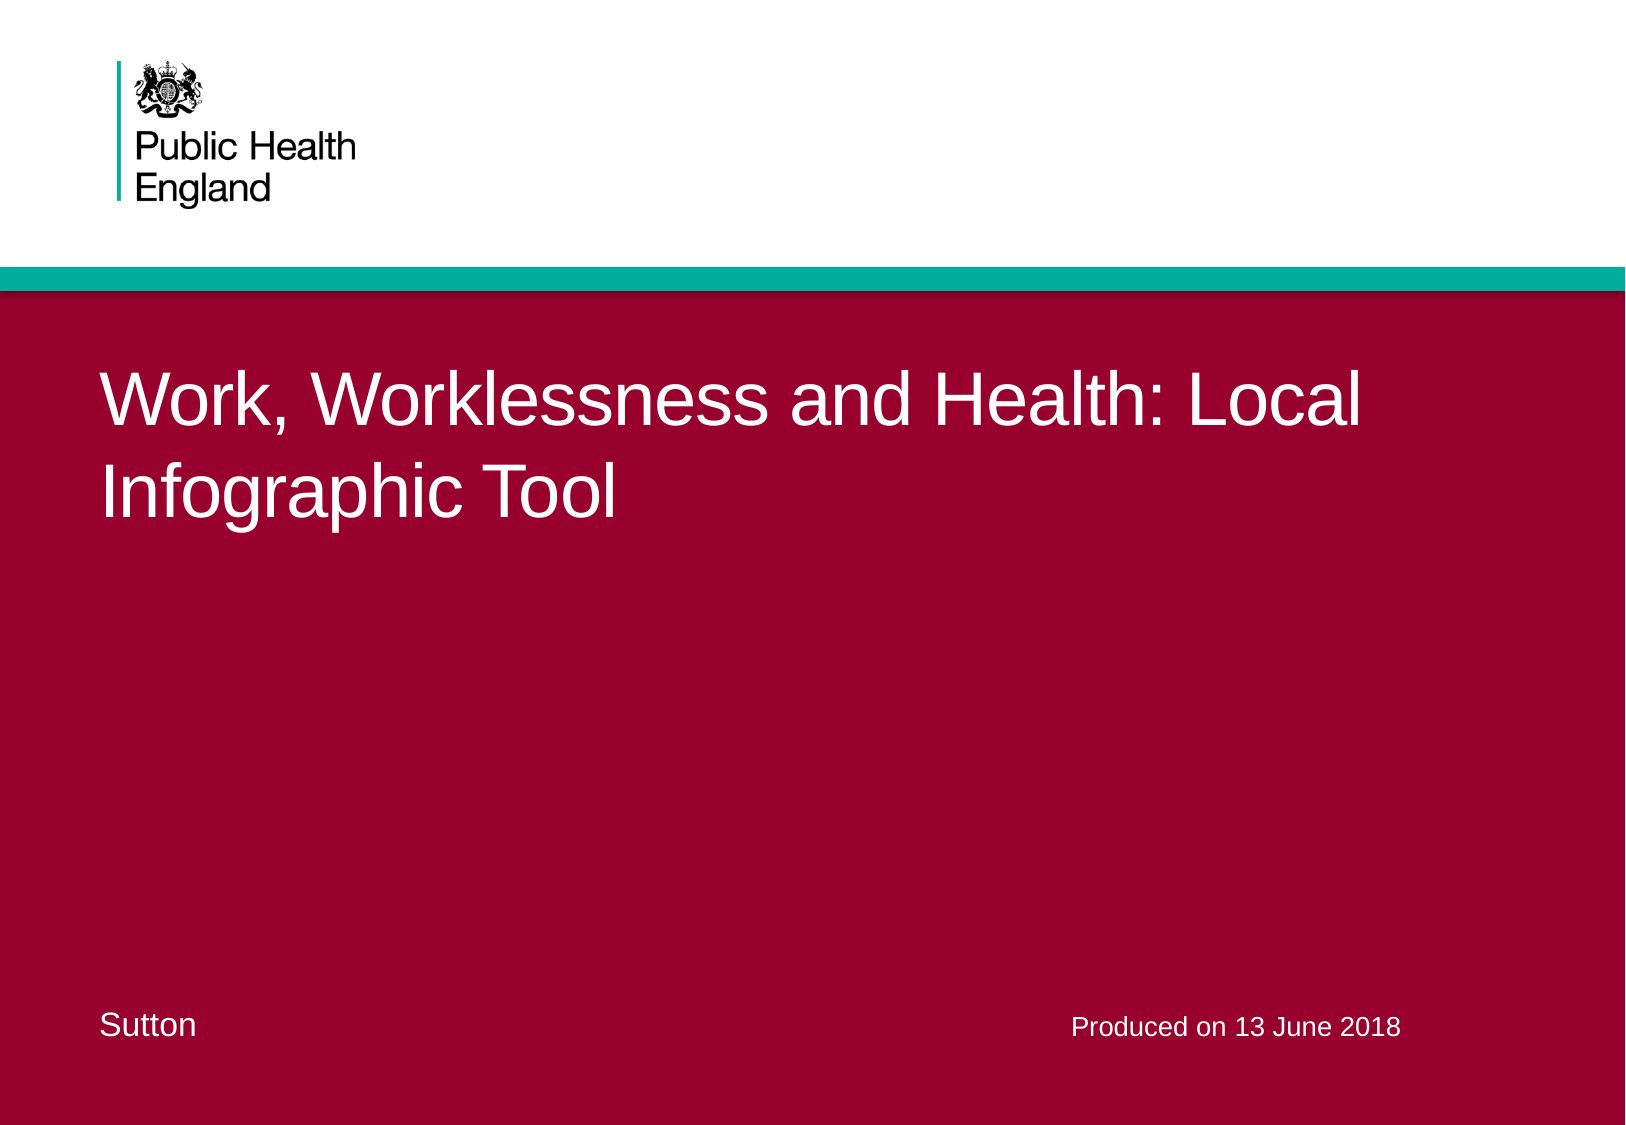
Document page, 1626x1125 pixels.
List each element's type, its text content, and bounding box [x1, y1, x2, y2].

picture [117, 61, 355, 209]
title Work, Worklessness and Health: Local Infographic Tool [99, 349, 1456, 692]
text_box Produced on 13 June 2018 [1056, 1001, 1625, 1049]
subtitle Sutton [99, 893, 1456, 1044]
